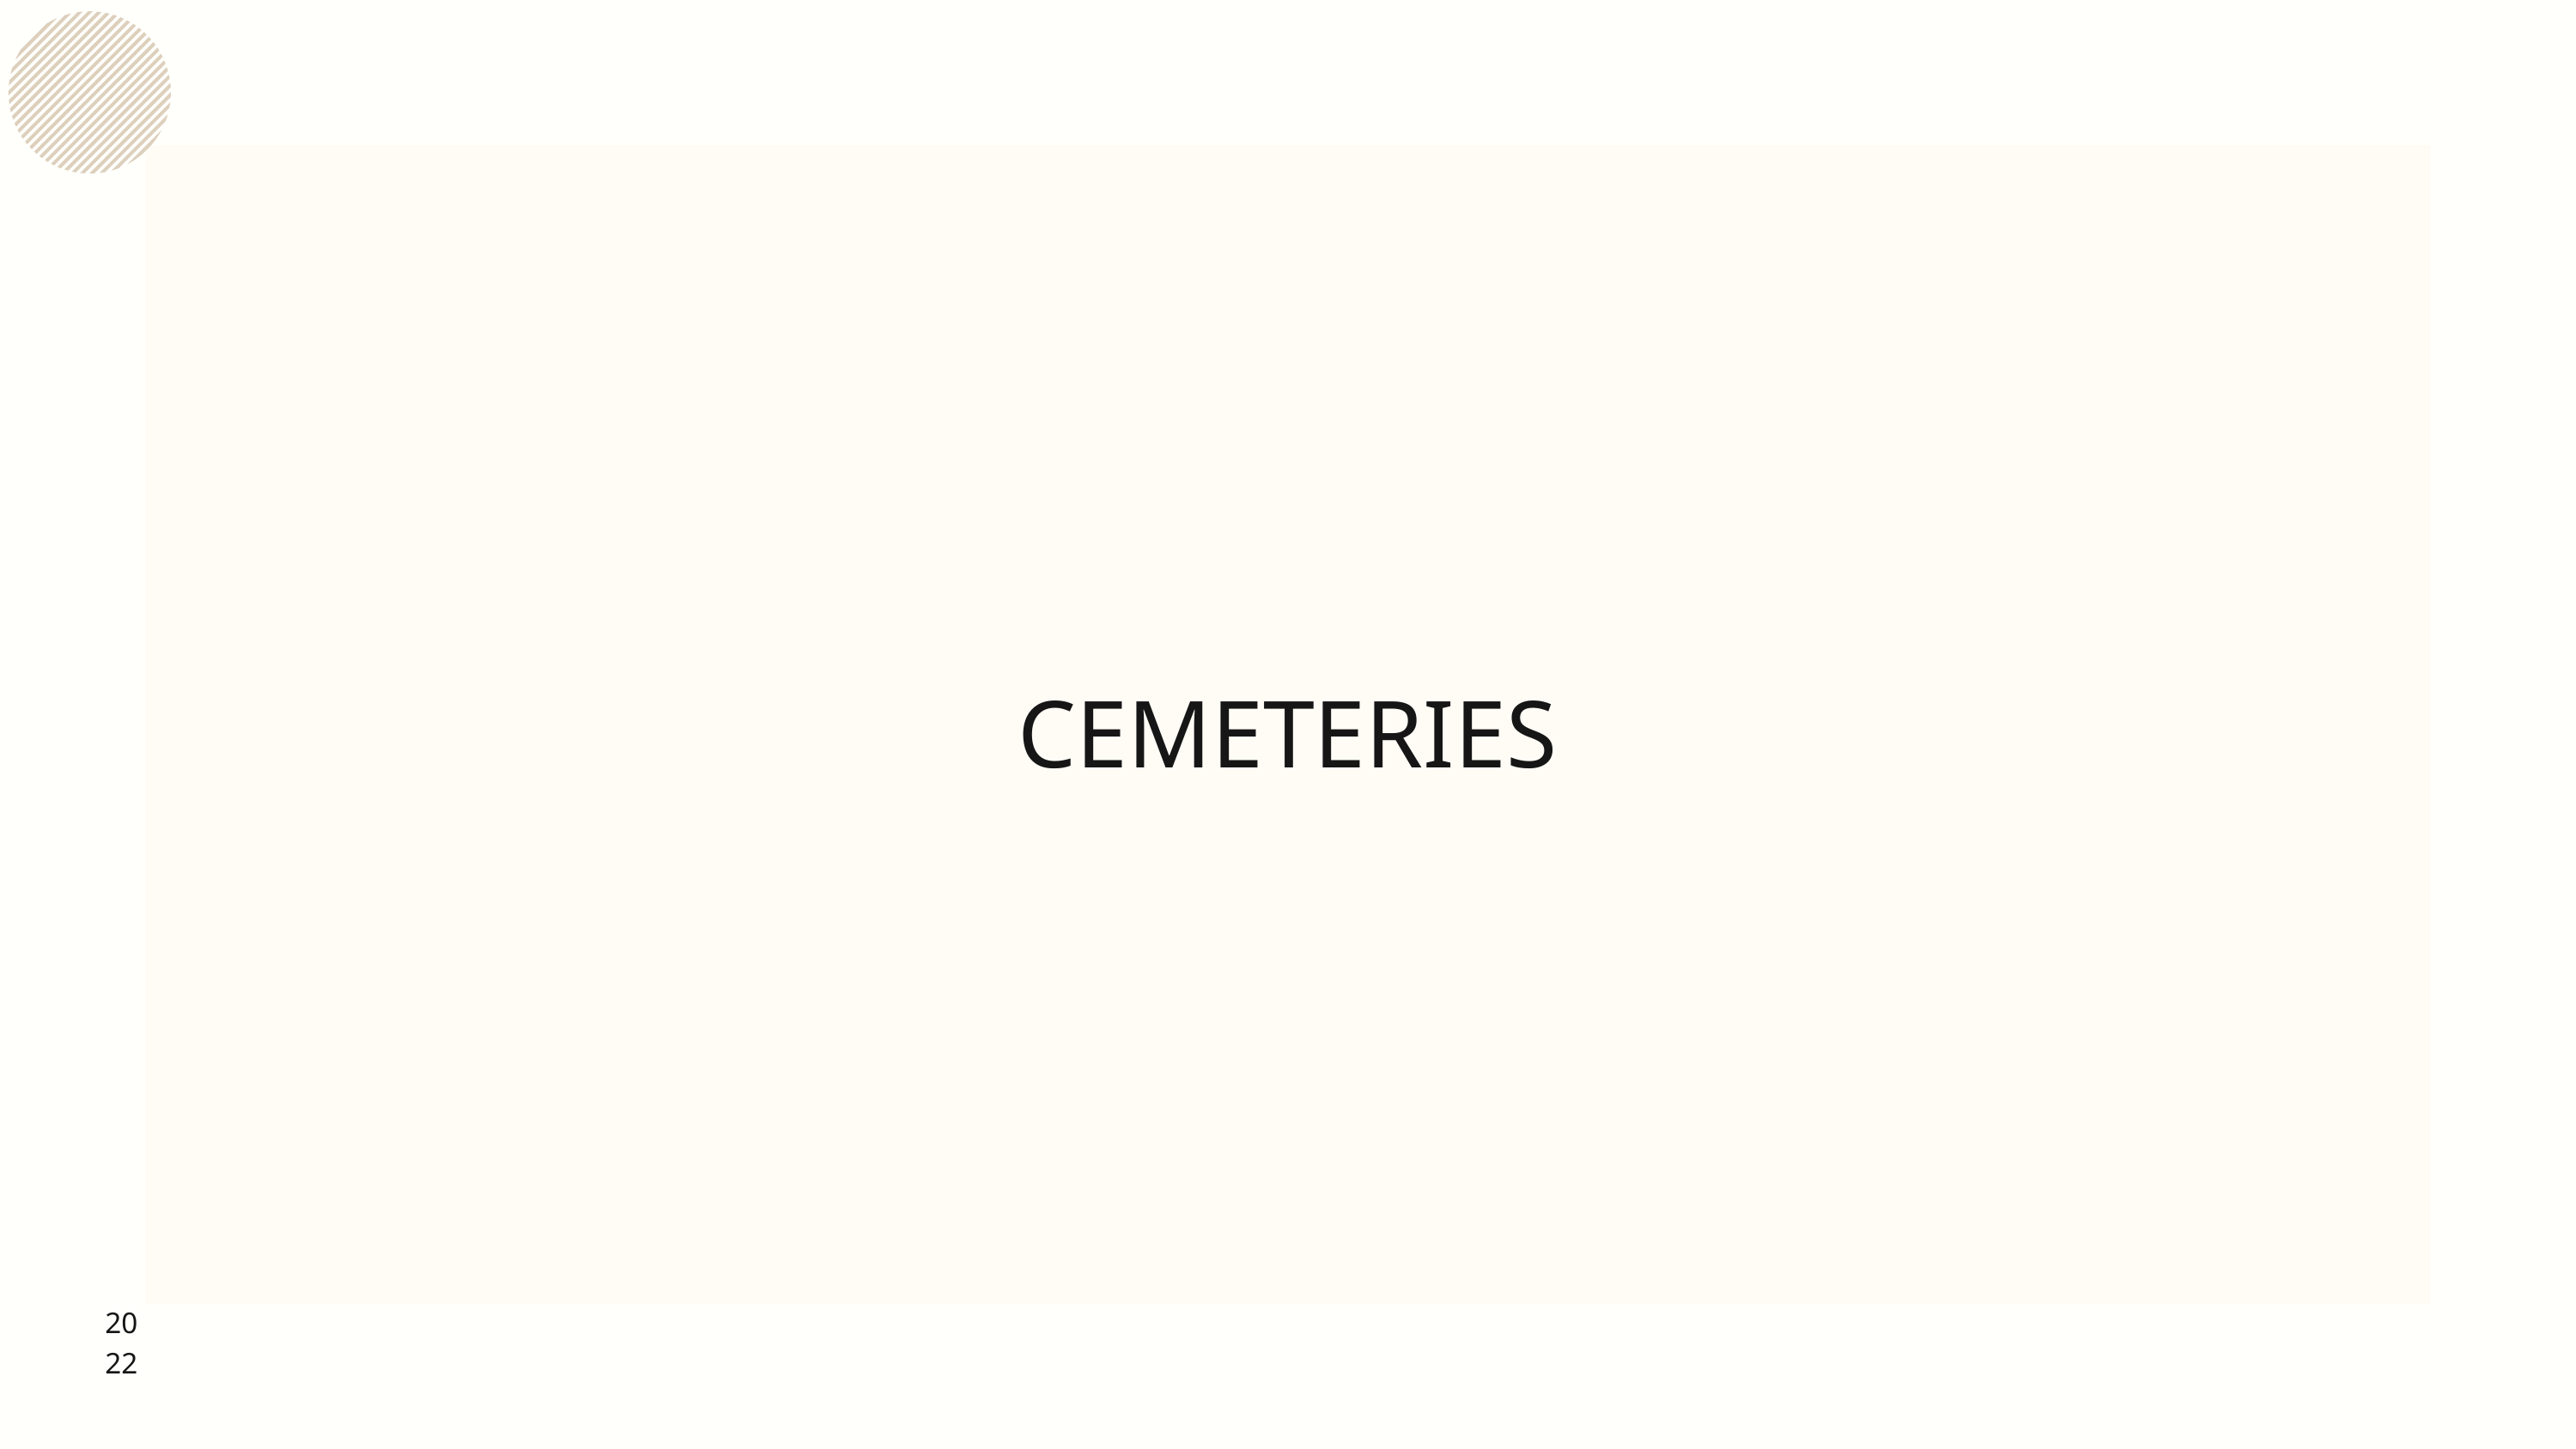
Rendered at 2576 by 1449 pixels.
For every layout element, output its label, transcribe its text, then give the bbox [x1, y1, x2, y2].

text_box 20 22 [60, 1299, 138, 1380]
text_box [8, 10, 172, 174]
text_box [144, 144, 2432, 1304]
